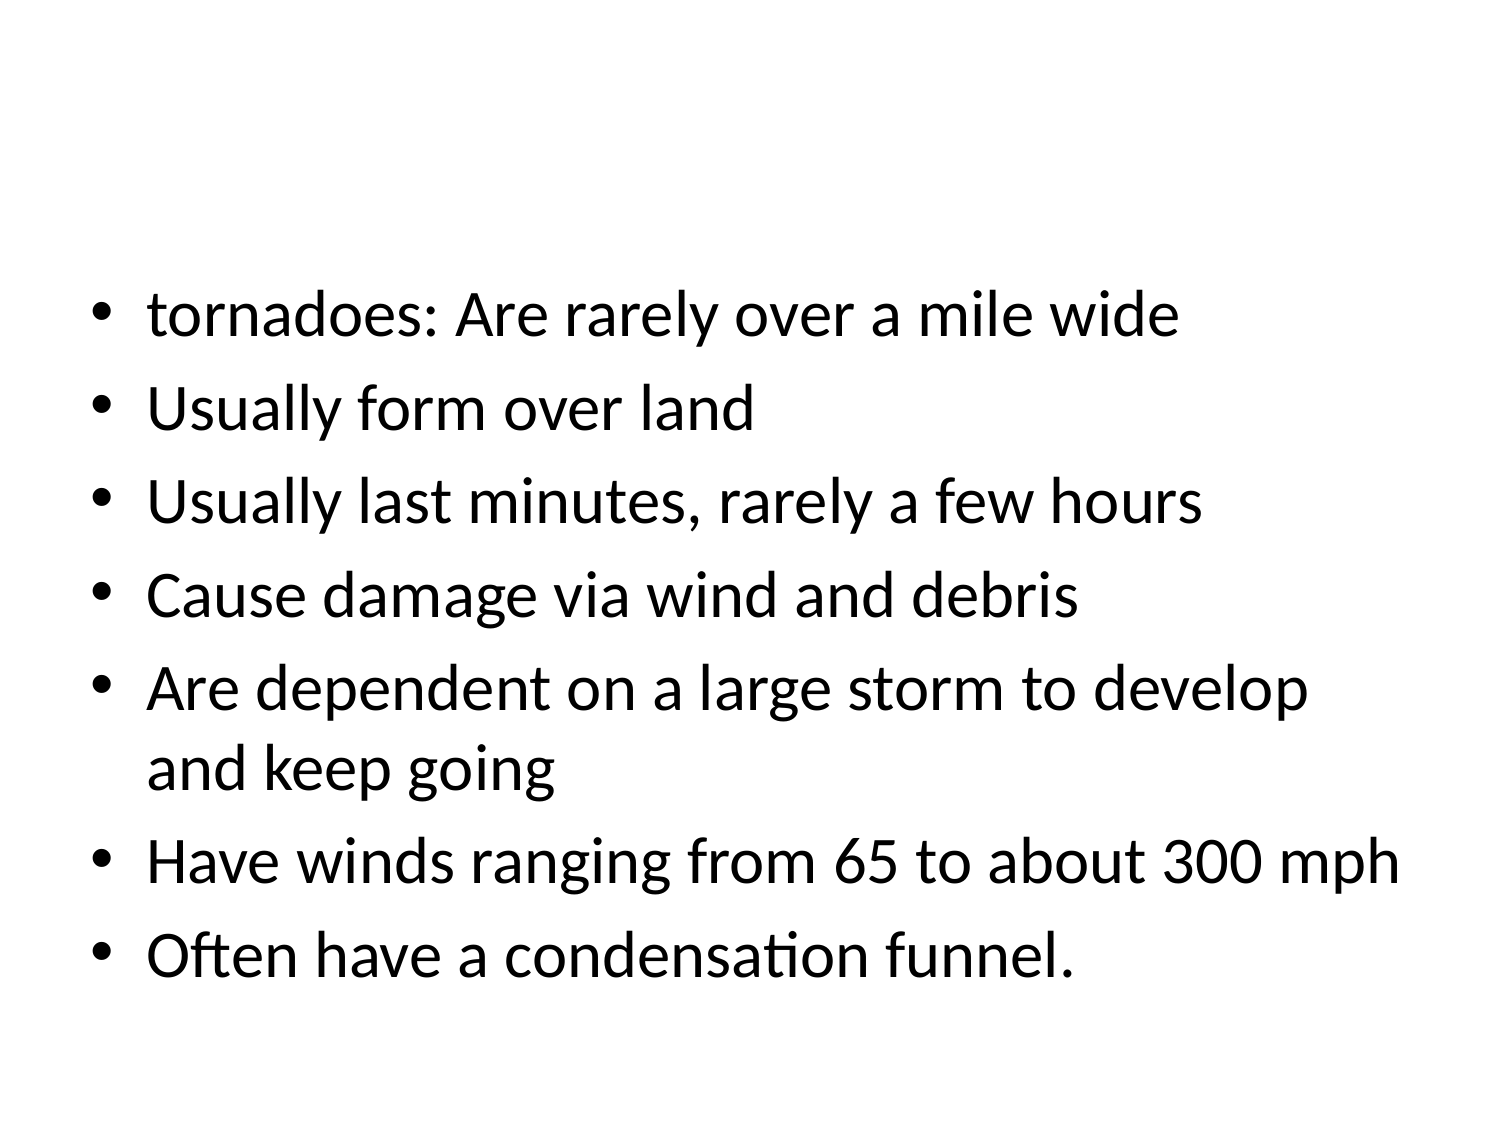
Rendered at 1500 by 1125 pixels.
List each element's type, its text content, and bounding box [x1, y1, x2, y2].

list tornadoes: Are rarely over a mile wide Usually form over land Usually last minutes, rarely a few hours Cause damage via wind and debris Are dependent on a large storm to develop and keep going Have winds ranging from 65 to about 300 mph Often have a condensation funnel. [75, 262, 1425, 1005]
